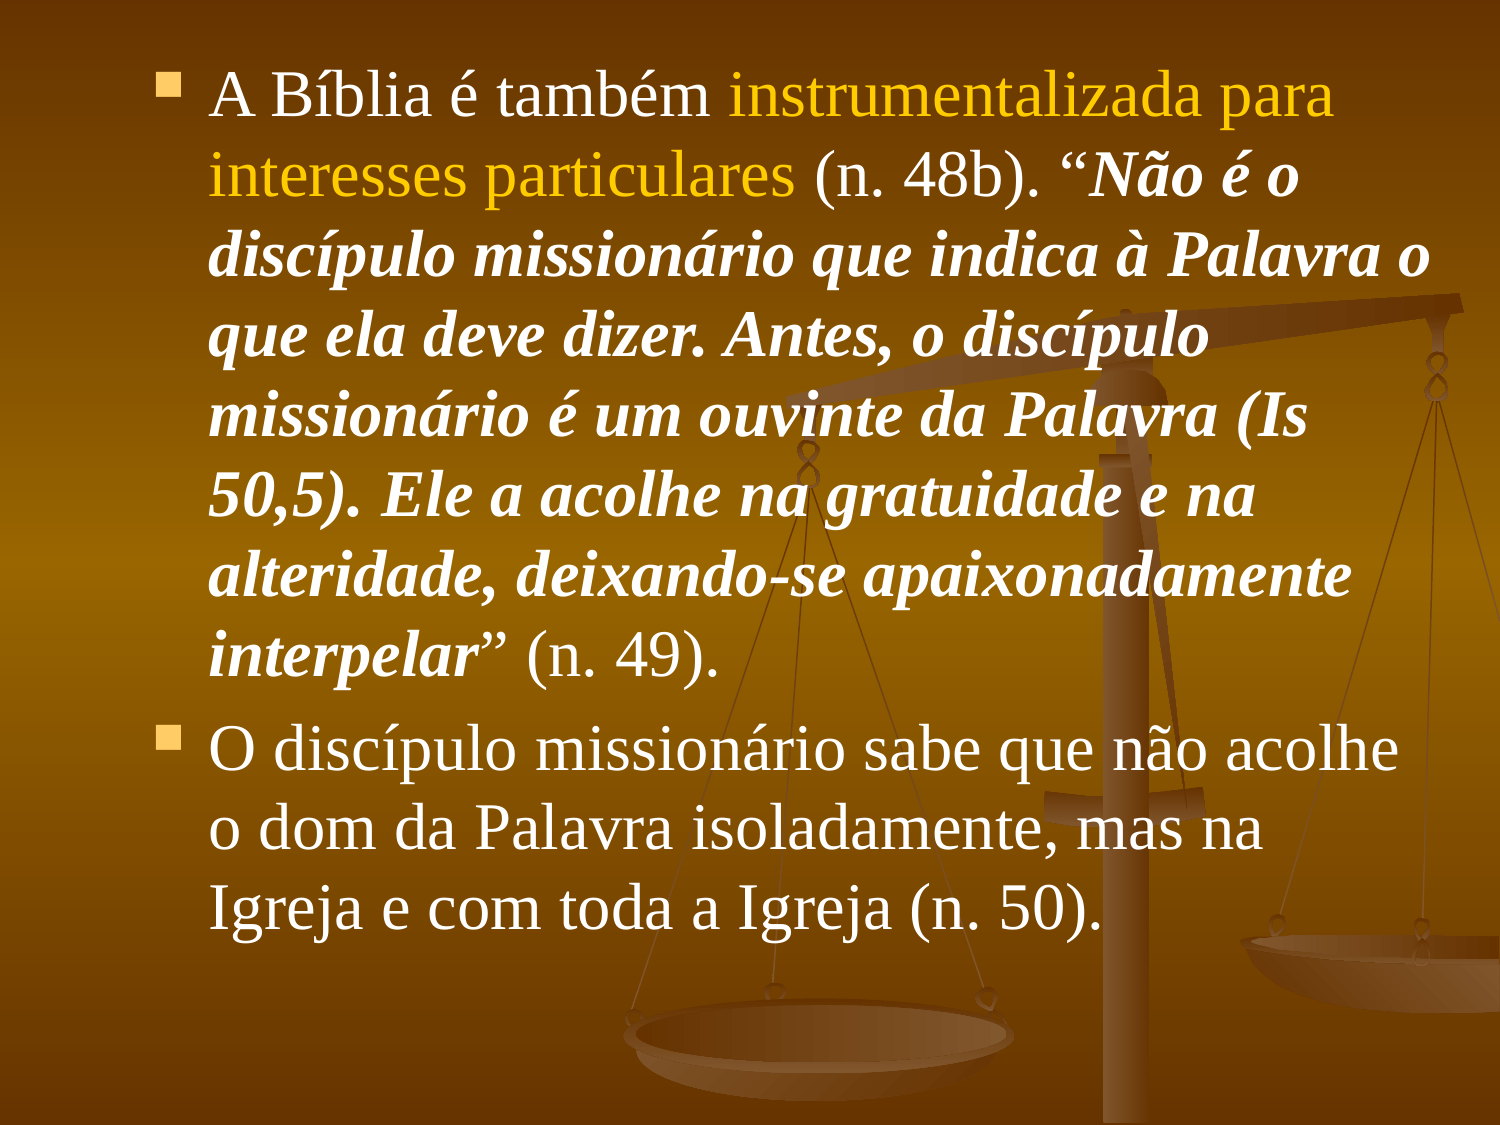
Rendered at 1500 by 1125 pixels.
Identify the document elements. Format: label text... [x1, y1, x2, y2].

list A Bíblia é também instrumentalizada para interesses particulares (n. 48b). “Não é o discípulo missionário que indica à Palavra o que ela deve dizer. Antes, o discípulo missionário é um ouvinte da Palavra (Is 50,5). Ele a acolhe na gratuidade e na alteridade, deixando-se apaixonadamente interpelar” (n. 49). O discípulo missionário sabe que não acolhe o dom da Palavra isoladamente, mas na Igreja e com toda a Igreja (n. 50). [137, 42, 1452, 1001]
